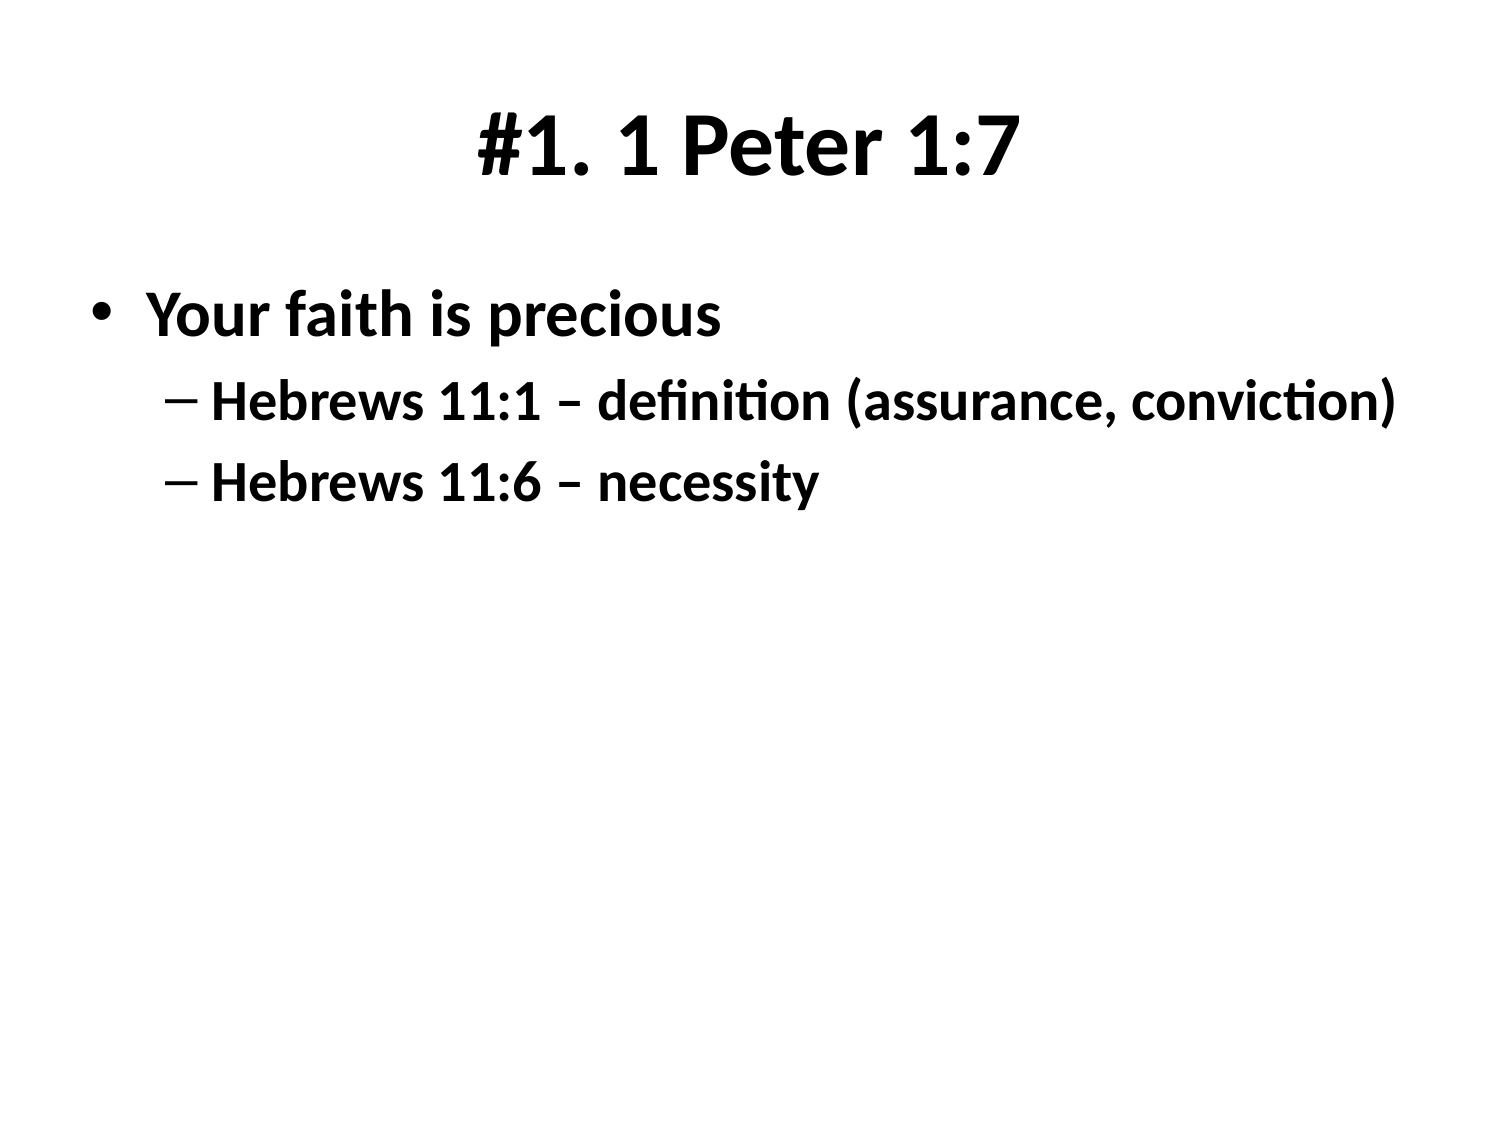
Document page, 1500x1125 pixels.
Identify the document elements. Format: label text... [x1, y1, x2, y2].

list Your faith is precious Hebrews 11:1 – definition (assurance, conviction) Hebrews 11:6 – necessity [75, 262, 1425, 1075]
title #1. 1 Peter 1:7 [75, 45, 1425, 233]
